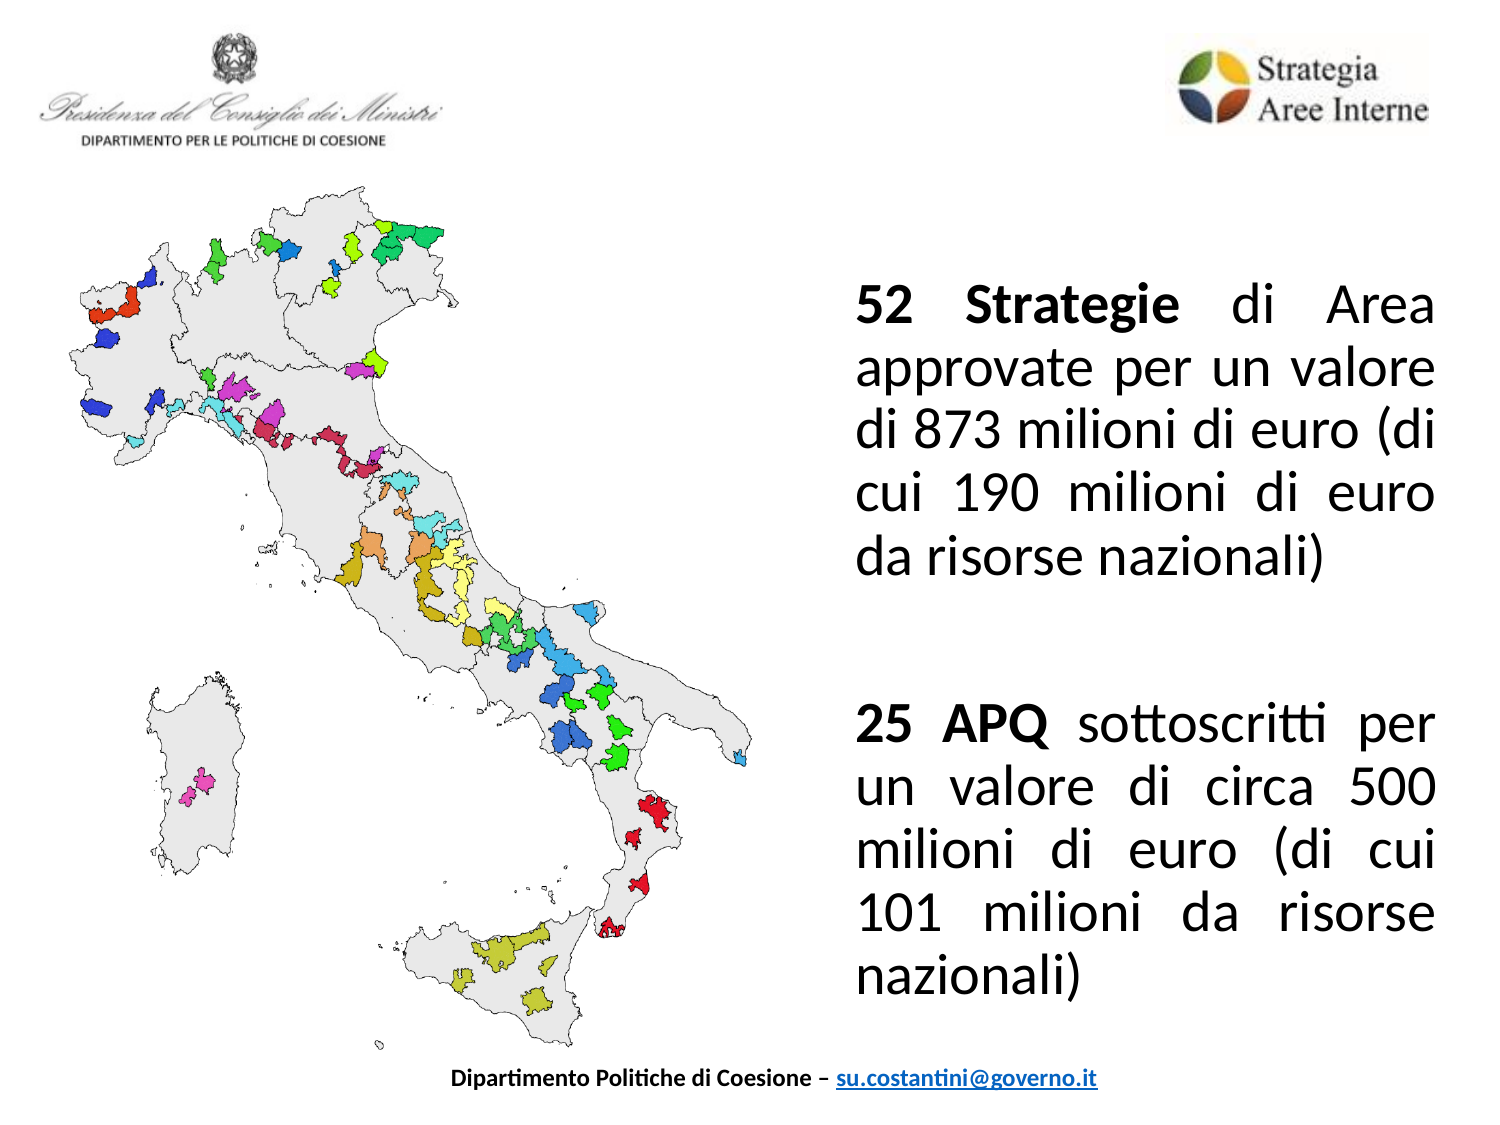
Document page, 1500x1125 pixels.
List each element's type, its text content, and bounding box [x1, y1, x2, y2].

picture [19, 15, 457, 168]
text_box Dipartimento Politiche di Coesione – su.costantini@governo.it [434, 1057, 1120, 1111]
picture [1165, 33, 1429, 136]
text_box 52 Strategie di Area approvate per un valore di 873 milioni di euro (di cui 190 milioni di euro da risorse nazionali) 25 APQ sottoscritti per un valore di circa 500 milioni di euro (di cui 101 milioni da risorse nazionali) C [840, 214, 1452, 707]
picture [61, 182, 761, 1058]
